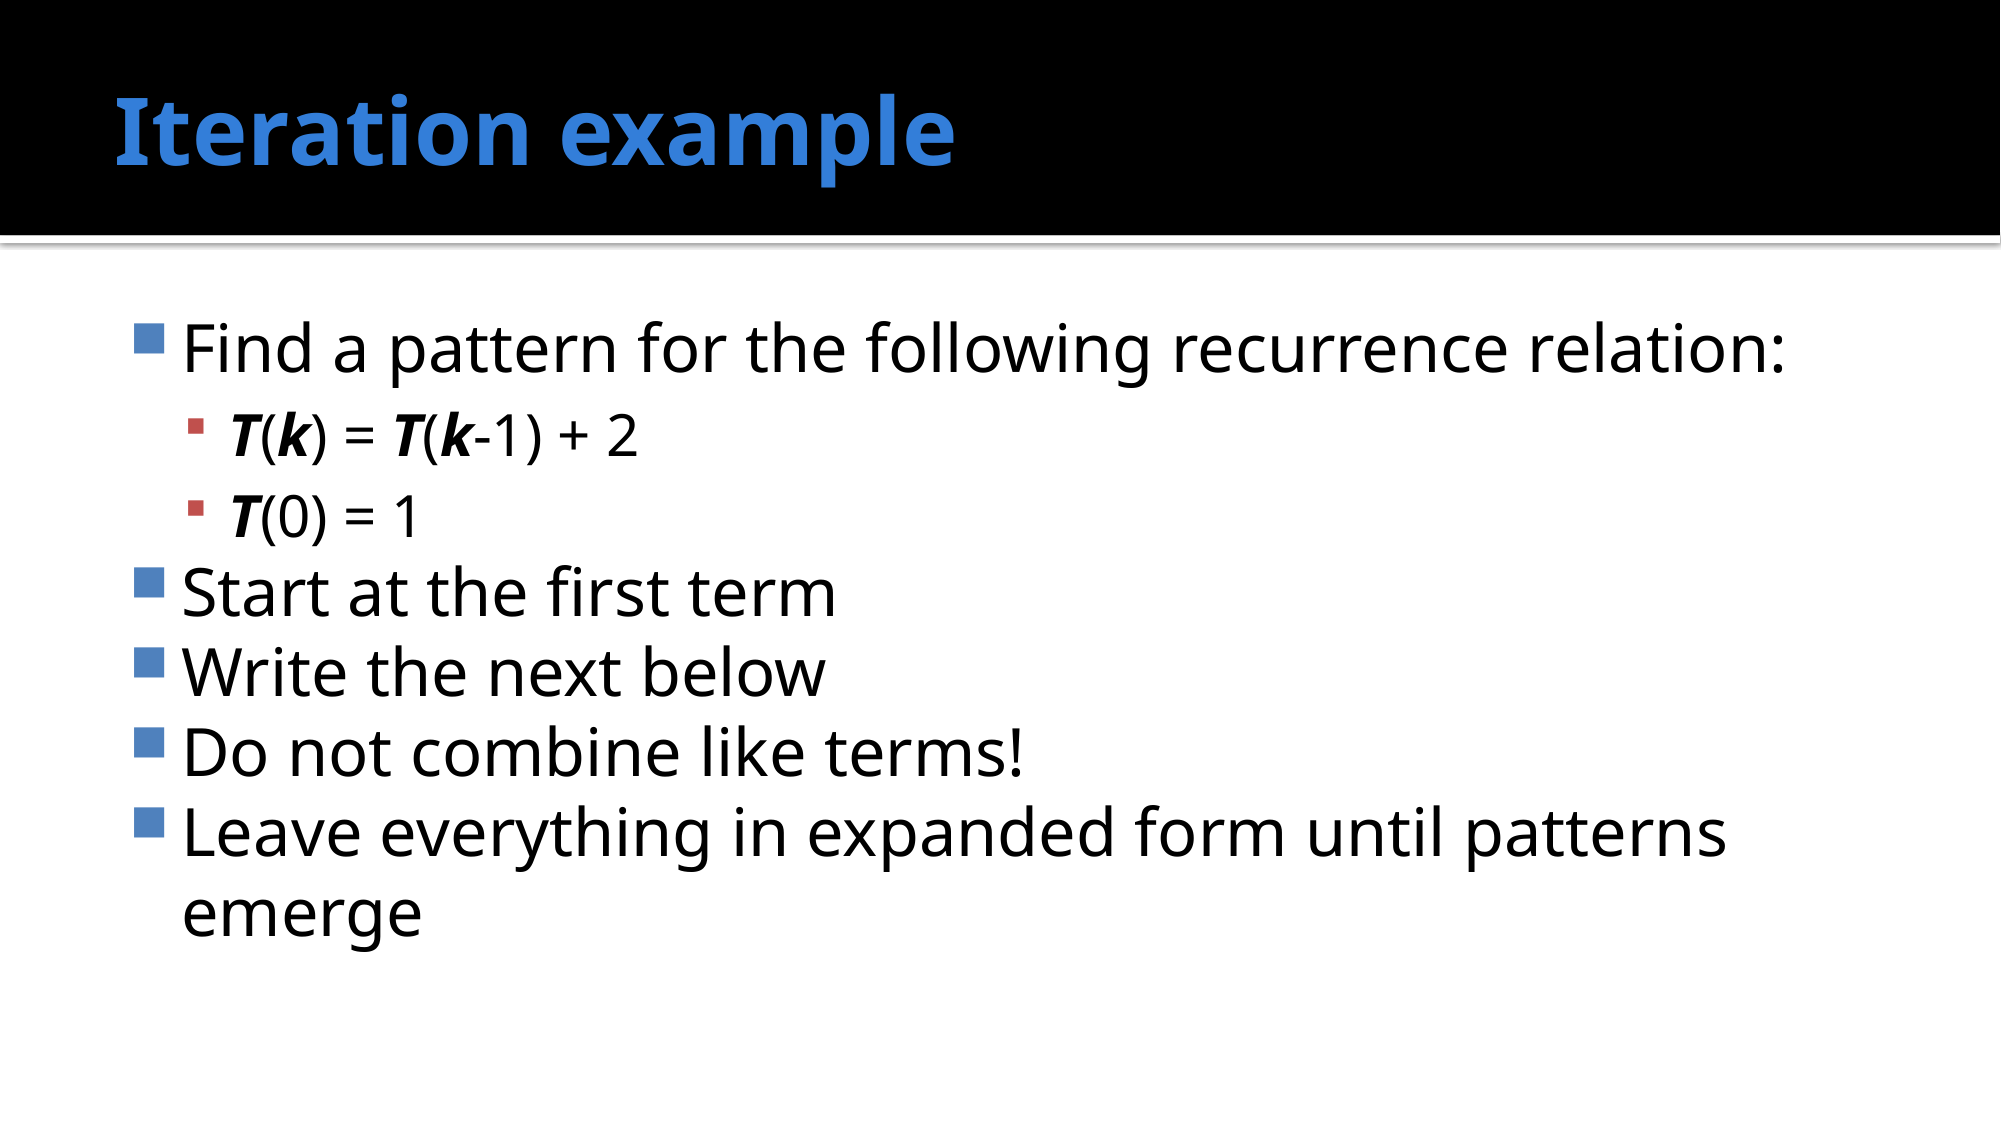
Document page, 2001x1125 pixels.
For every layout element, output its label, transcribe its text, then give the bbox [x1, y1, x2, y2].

title Iteration example [99, 25, 1900, 231]
list Find a pattern for the following recurrence relation: T(k) = T(k-1) + 2 T(0) = 1 Start at the first term Write the next below Do not combine like terms! Leave everything in expanded form until patterns emerge [99, 291, 1900, 1050]
